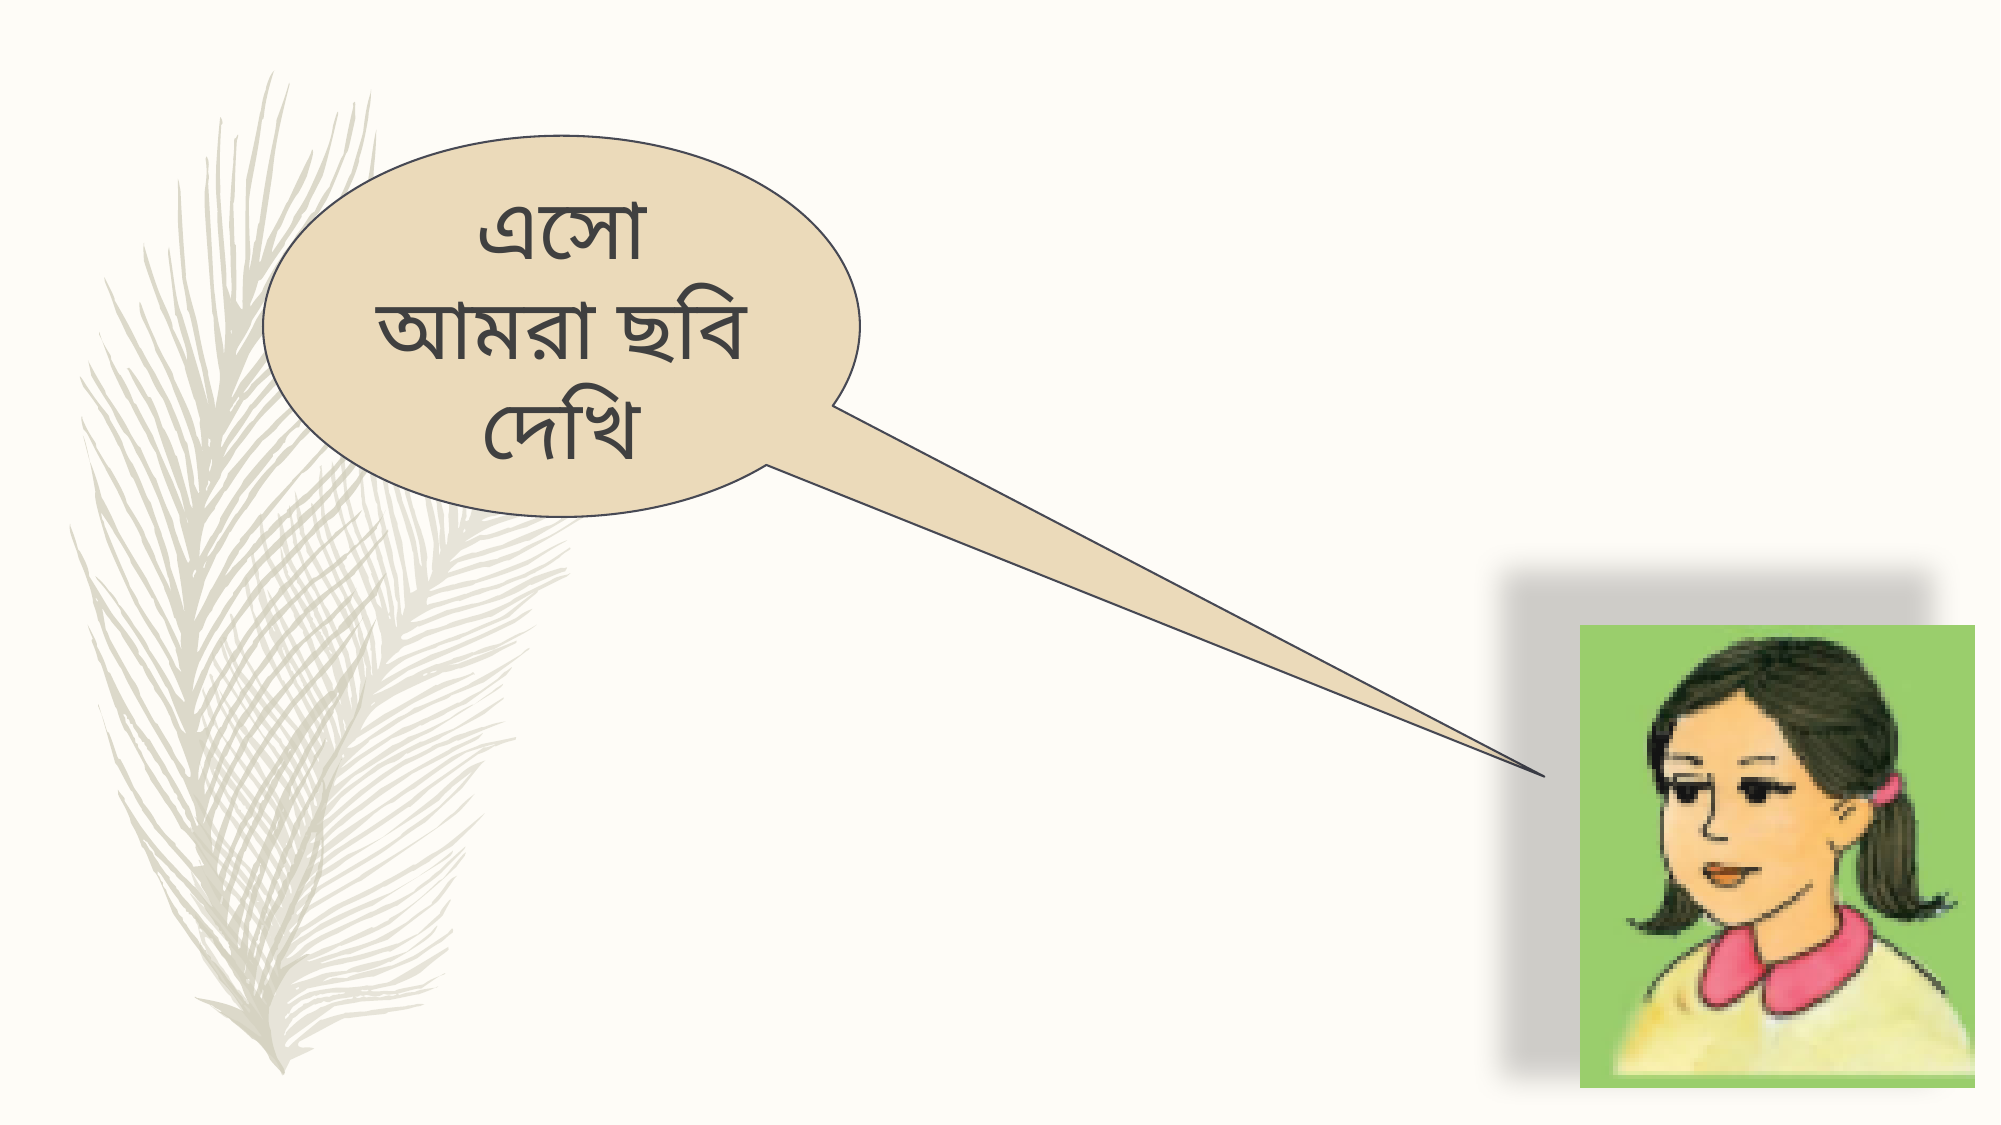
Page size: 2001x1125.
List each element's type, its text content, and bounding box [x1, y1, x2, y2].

text_box এসো আমরা ছবি দেখি [261, 134, 1486, 755]
picture [1580, 625, 1976, 1089]
